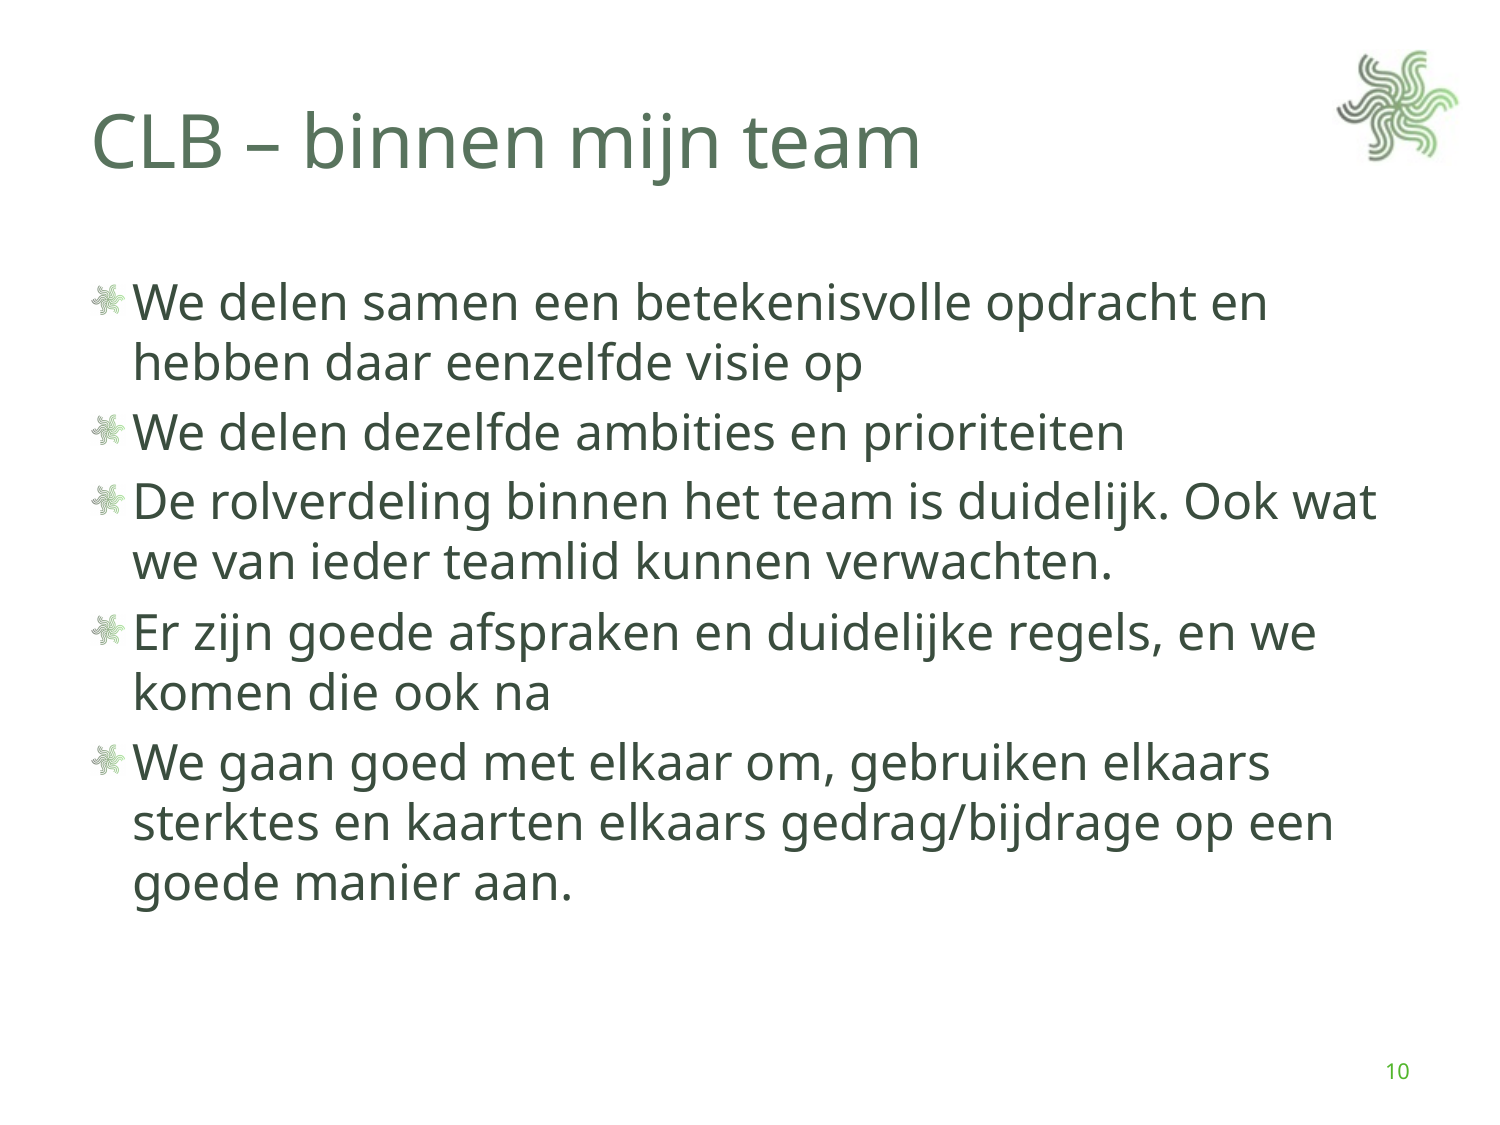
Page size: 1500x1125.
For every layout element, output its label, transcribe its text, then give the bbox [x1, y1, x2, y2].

picture [1332, 49, 1463, 166]
slide_number 10 [1074, 1042, 1426, 1103]
picture [90, 484, 126, 516]
title CLB – binnen mijn team [75, 45, 1309, 233]
picture [90, 284, 126, 316]
picture [90, 744, 126, 776]
picture [90, 614, 126, 646]
list We delen samen een betekenisvolle opdracht en hebben daar eenzelfde visie op We delen dezelfde ambities en prioriteiten De rolverdeling binnen het team is duidelijk. Ook wat we van ieder teamlid kunnen verwachten. Er zijn goede afspraken en duidelijke regels, en we komen die ook na We gaan goed met elkaar om, gebruiken elkaars sterktes en kaarten elkaars gedrag/bijdrage op een goede manier aan. [75, 262, 1425, 1005]
picture [90, 414, 126, 446]
